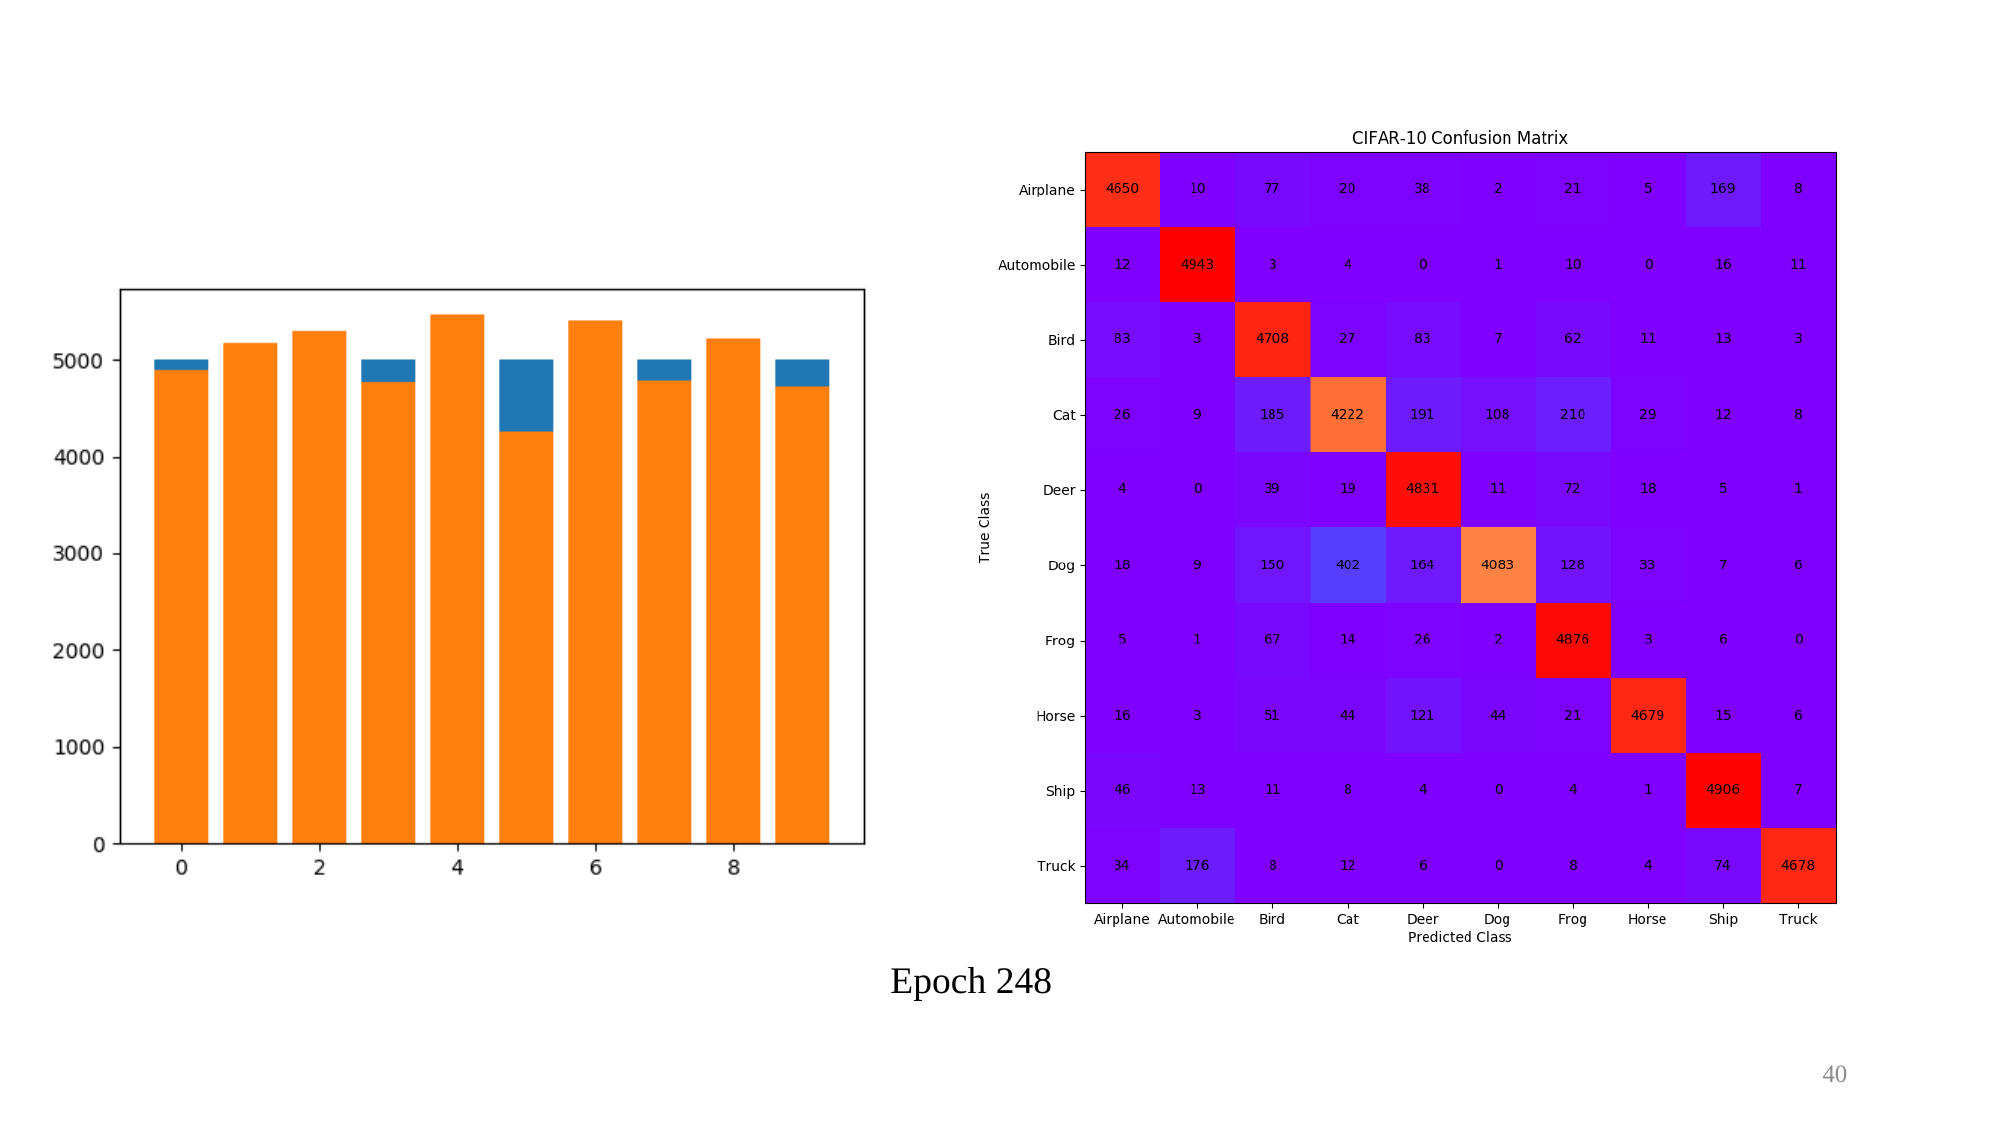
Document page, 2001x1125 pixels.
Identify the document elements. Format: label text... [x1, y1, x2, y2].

slide_number 40 [1412, 1042, 1863, 1103]
text_box Epoch 248 [875, 948, 959, 1009]
picture [0, 34, 1935, 1010]
